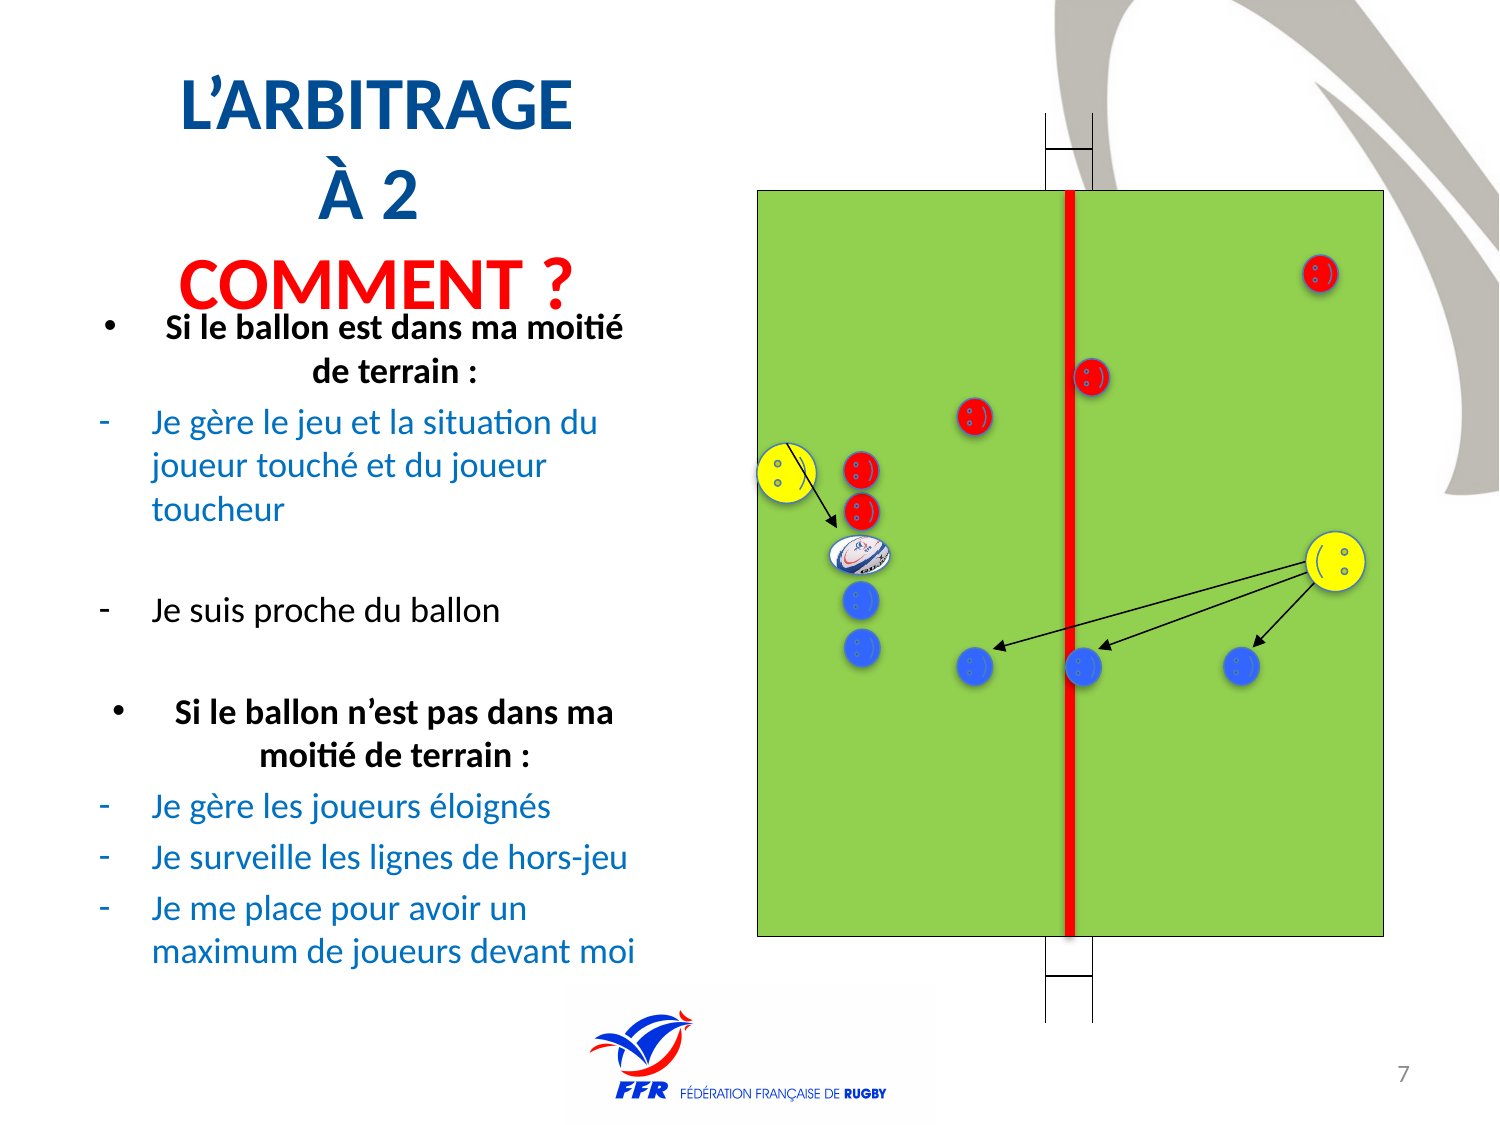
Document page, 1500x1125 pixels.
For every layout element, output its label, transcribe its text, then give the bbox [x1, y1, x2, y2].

text_box [1304, 530, 1367, 593]
text_box [842, 580, 880, 621]
picture [564, 983, 936, 1125]
text_box [1223, 660, 1261, 687]
text_box [956, 397, 994, 437]
text_box [828, 535, 892, 576]
text_box [64, 283, 691, 1024]
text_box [992, 561, 1306, 650]
text_box [1301, 254, 1340, 294]
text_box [807, 494, 838, 529]
text_box [842, 451, 880, 491]
text_box [843, 628, 881, 668]
text_box Si le ballon est dans ma moitié de terrain : Je gère le jeu et la situation du joueur touché et du joueur toucheur Je suis proche du ballon Si le ballon n’est pas dans ma moitié de terrain : Je gère les joueurs éloignés Je surveille les lignes de hors-jeu Je me place pour avoir un maximum de joueurs devant moi [83, 296, 654, 1037]
text_box [756, 442, 813, 505]
text_box [788, 442, 818, 487]
title L’Arbitrage à 2 Comment ? [134, 95, 621, 283]
text_box [1075, 357, 1111, 398]
text_box [1075, 658, 1103, 687]
text_box [956, 647, 994, 687]
text_box [843, 495, 881, 532]
text_box [755, 188, 1385, 938]
